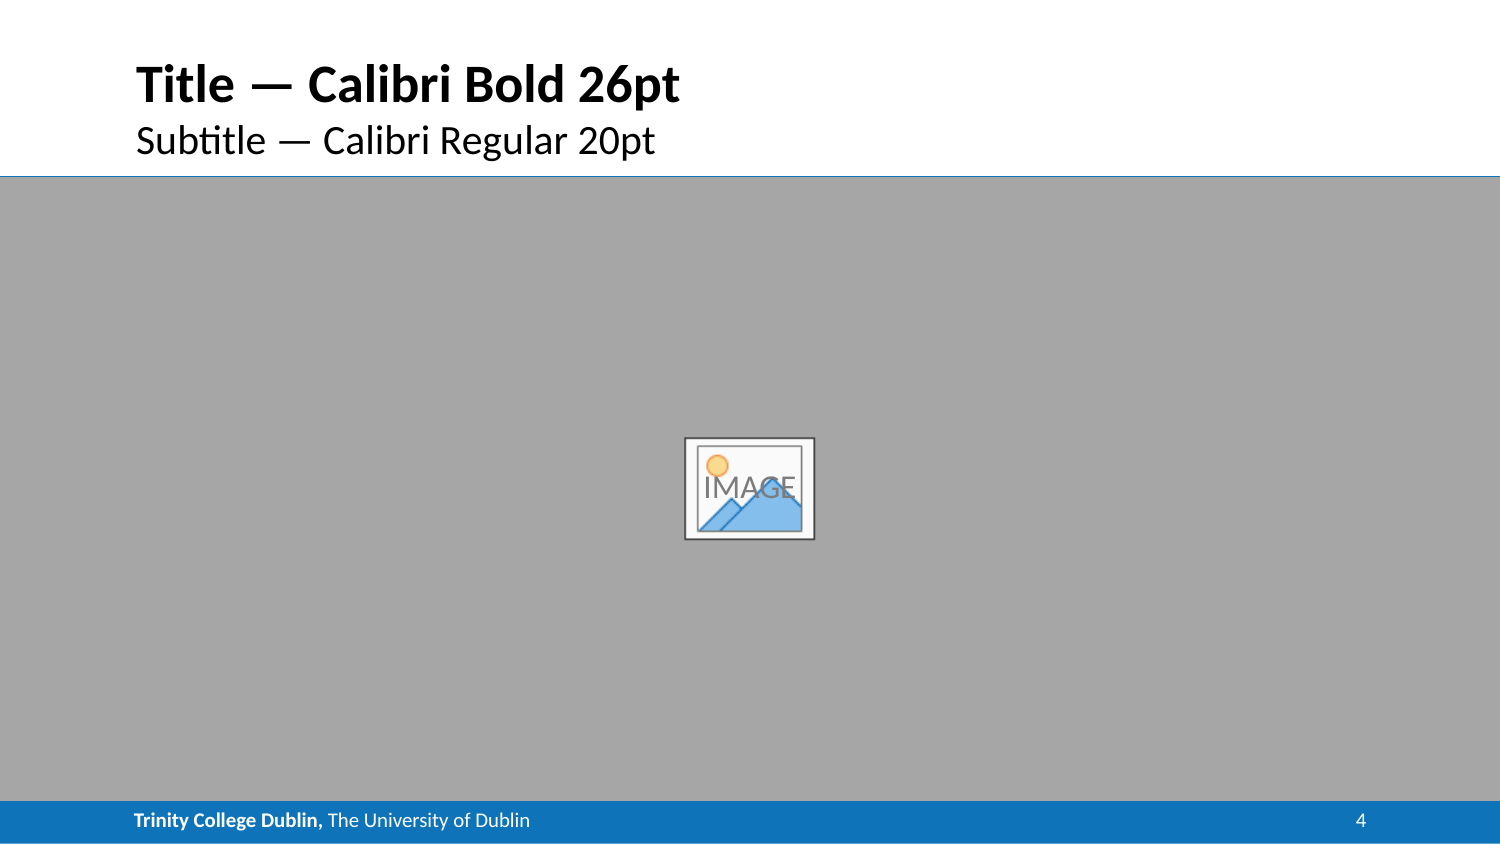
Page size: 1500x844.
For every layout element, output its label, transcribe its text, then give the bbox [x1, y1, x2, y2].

picture [0, 176, 1500, 802]
slide_number 4 [1318, 810, 1367, 833]
list Subtitle — Calibri Regular 20pt [135, 112, 1367, 147]
title Title — Calibri Bold 26pt [135, 44, 1367, 112]
